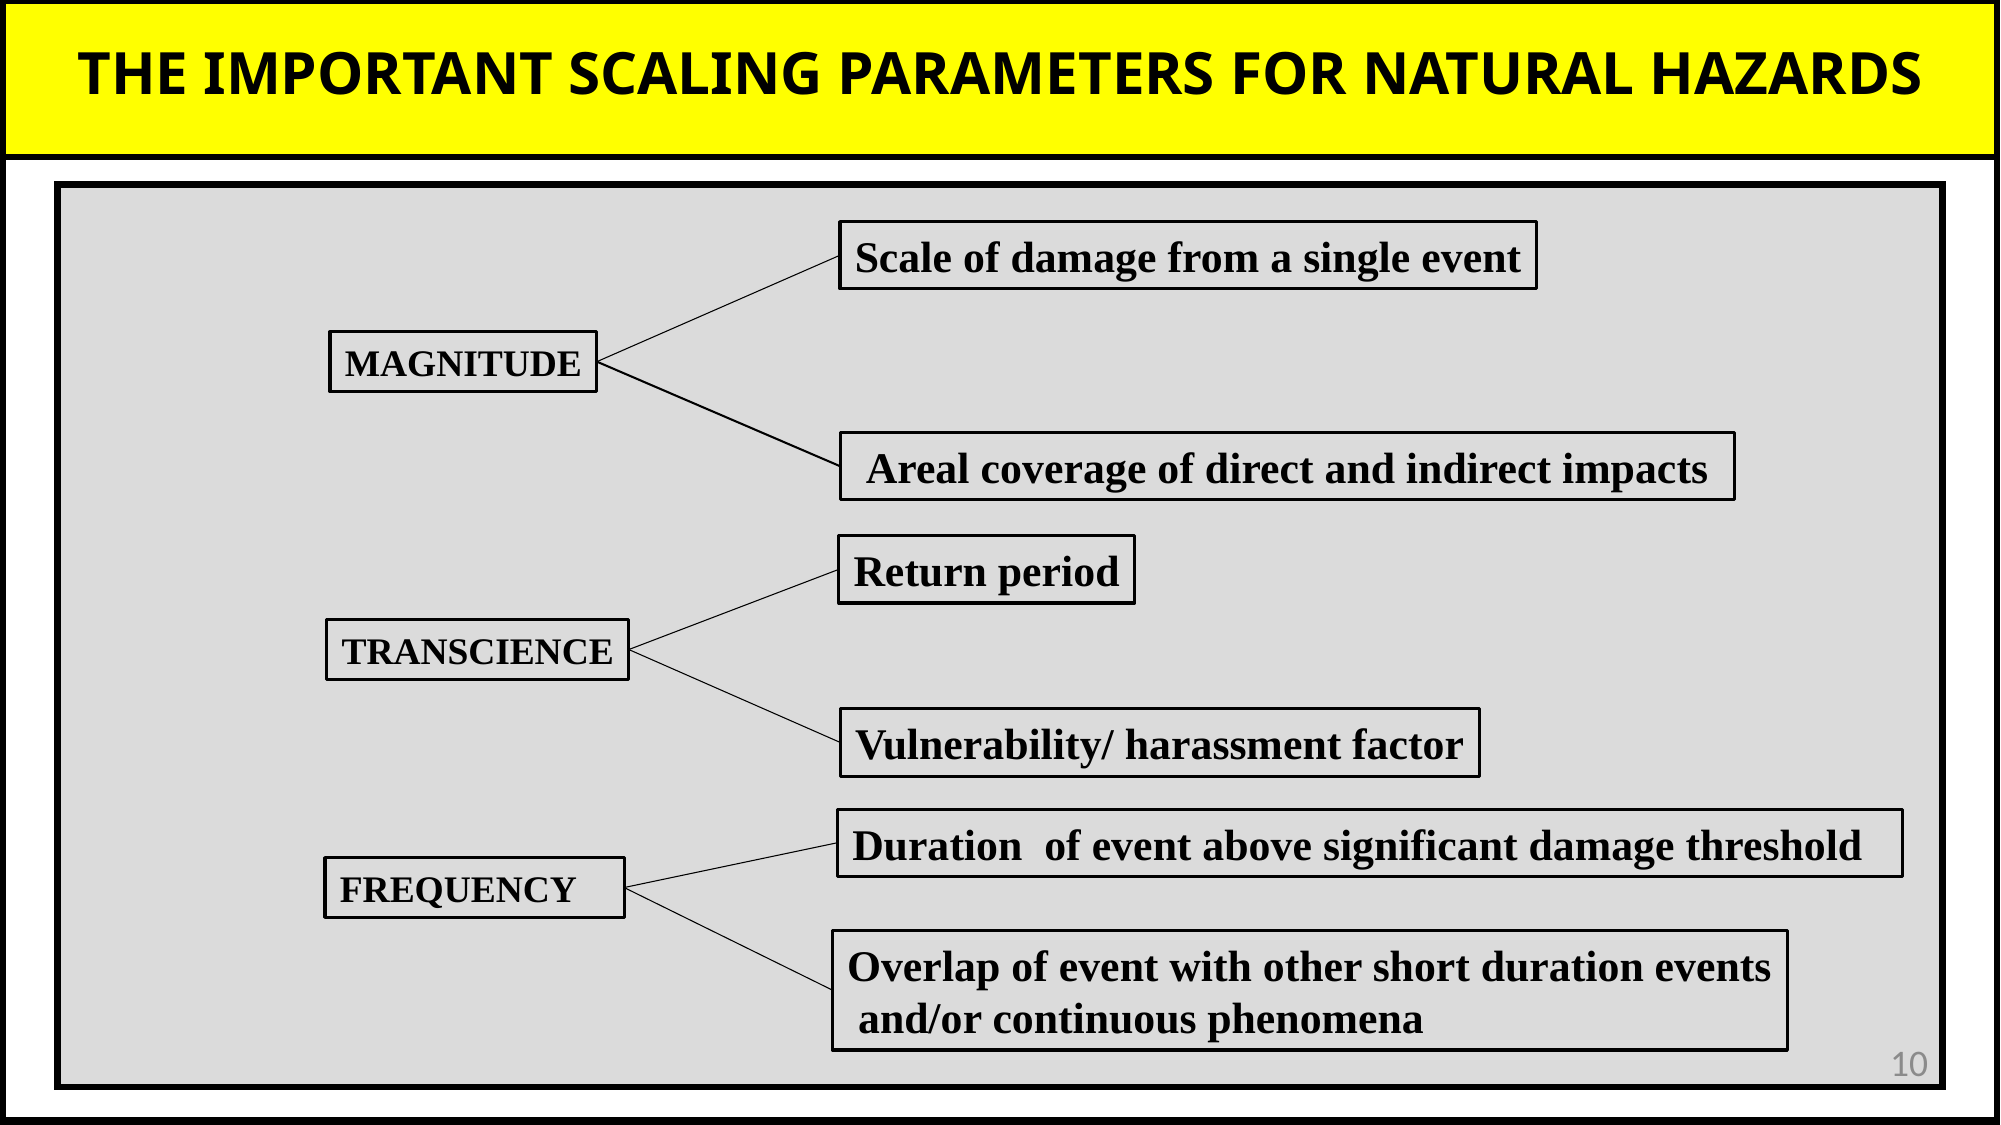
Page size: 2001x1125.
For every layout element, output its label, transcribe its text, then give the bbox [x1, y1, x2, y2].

text_box [0, 0, 2000, 1124]
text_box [624, 887, 829, 991]
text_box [598, 255, 838, 362]
slide_number 10 [1831, 1031, 1944, 1092]
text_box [624, 843, 838, 888]
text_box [630, 569, 838, 649]
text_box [630, 649, 838, 743]
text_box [598, 362, 838, 467]
